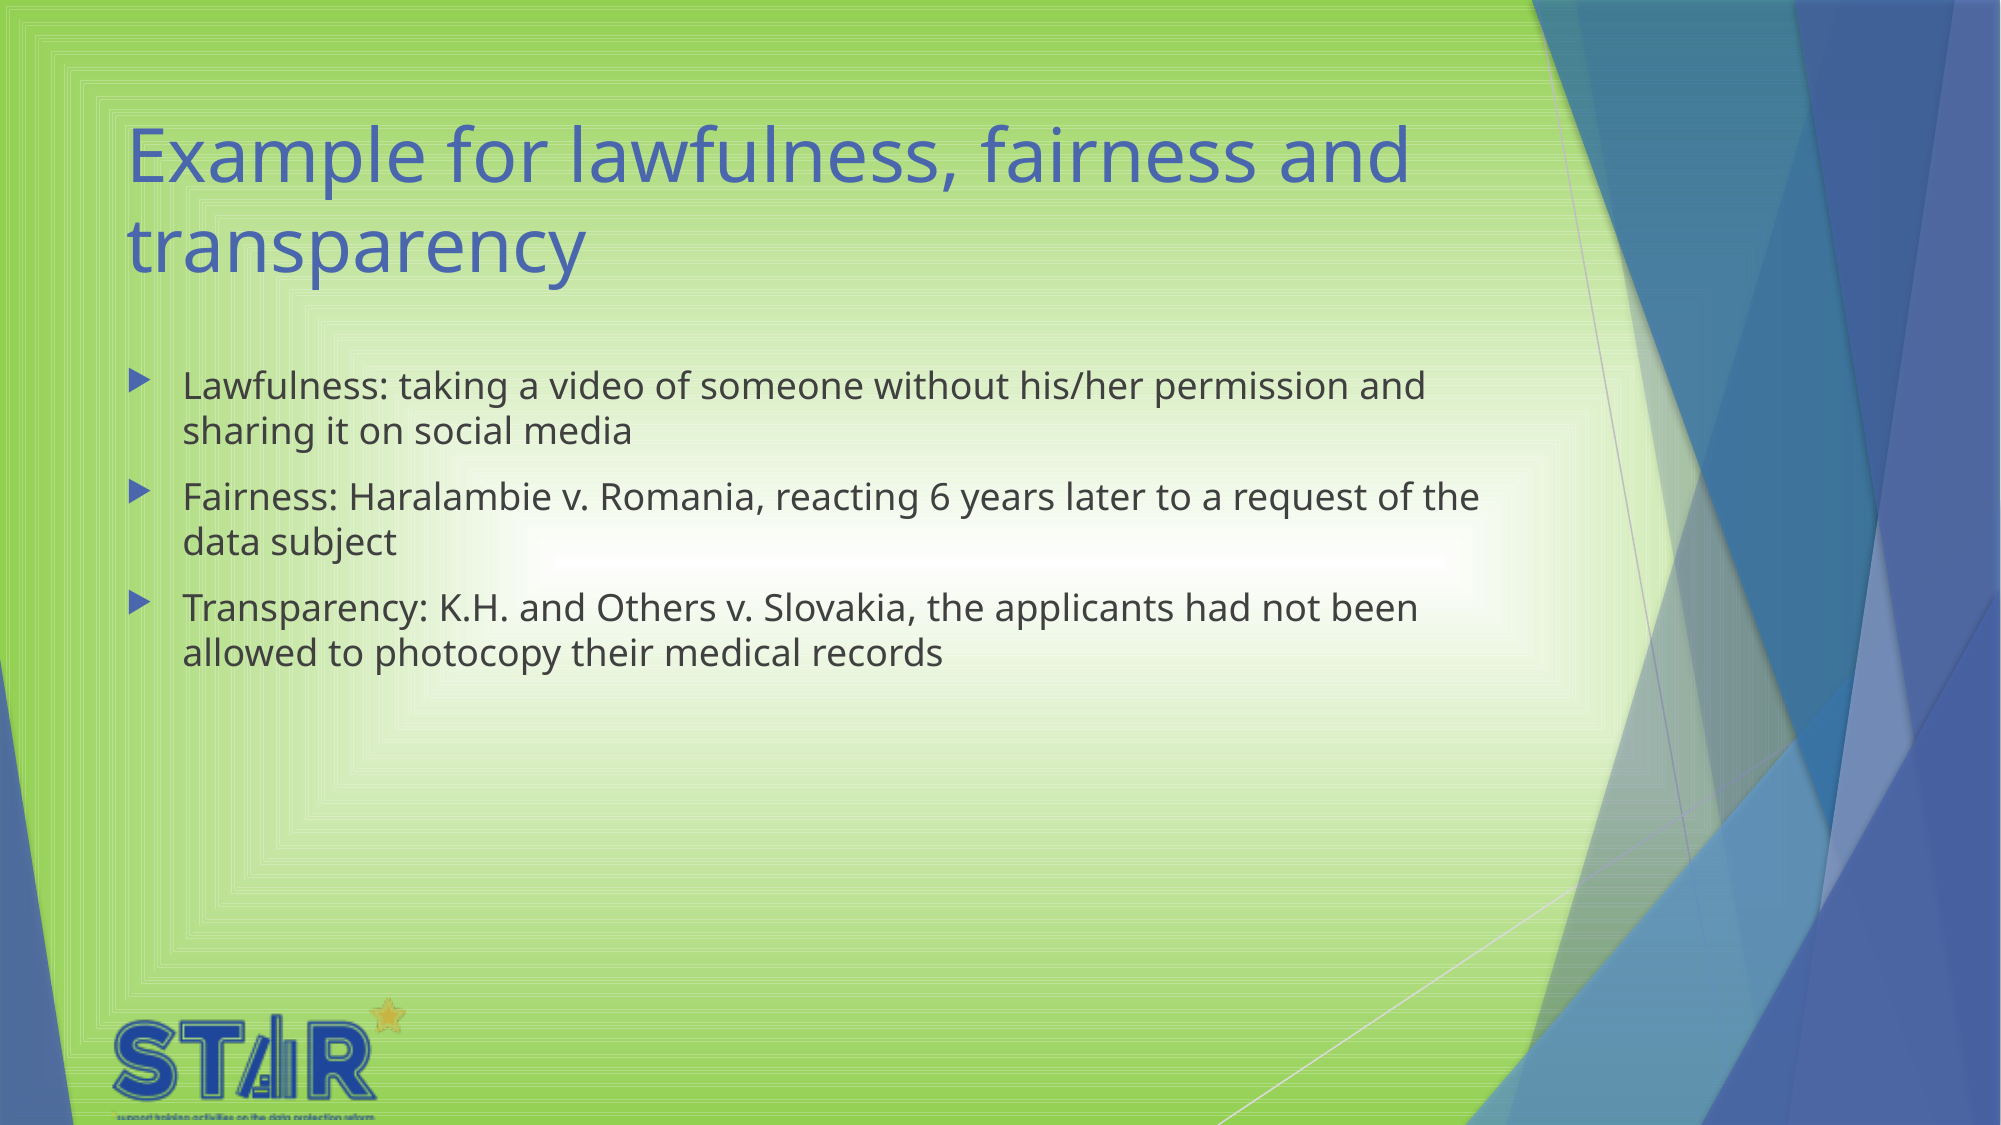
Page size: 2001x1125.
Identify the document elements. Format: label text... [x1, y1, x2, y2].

list Lawfulness: taking a video of someone without his/her permission and sharing it on social media Fairness: Haralambie v. Romania, reacting 6 years later to a request of the data subject Transparency: K.H. and Others v. Slovakia, the applicants had not been allowed to photocopy their medical records [111, 354, 1522, 992]
title Example for lawfulness, fairness and transparency [111, 99, 1522, 317]
